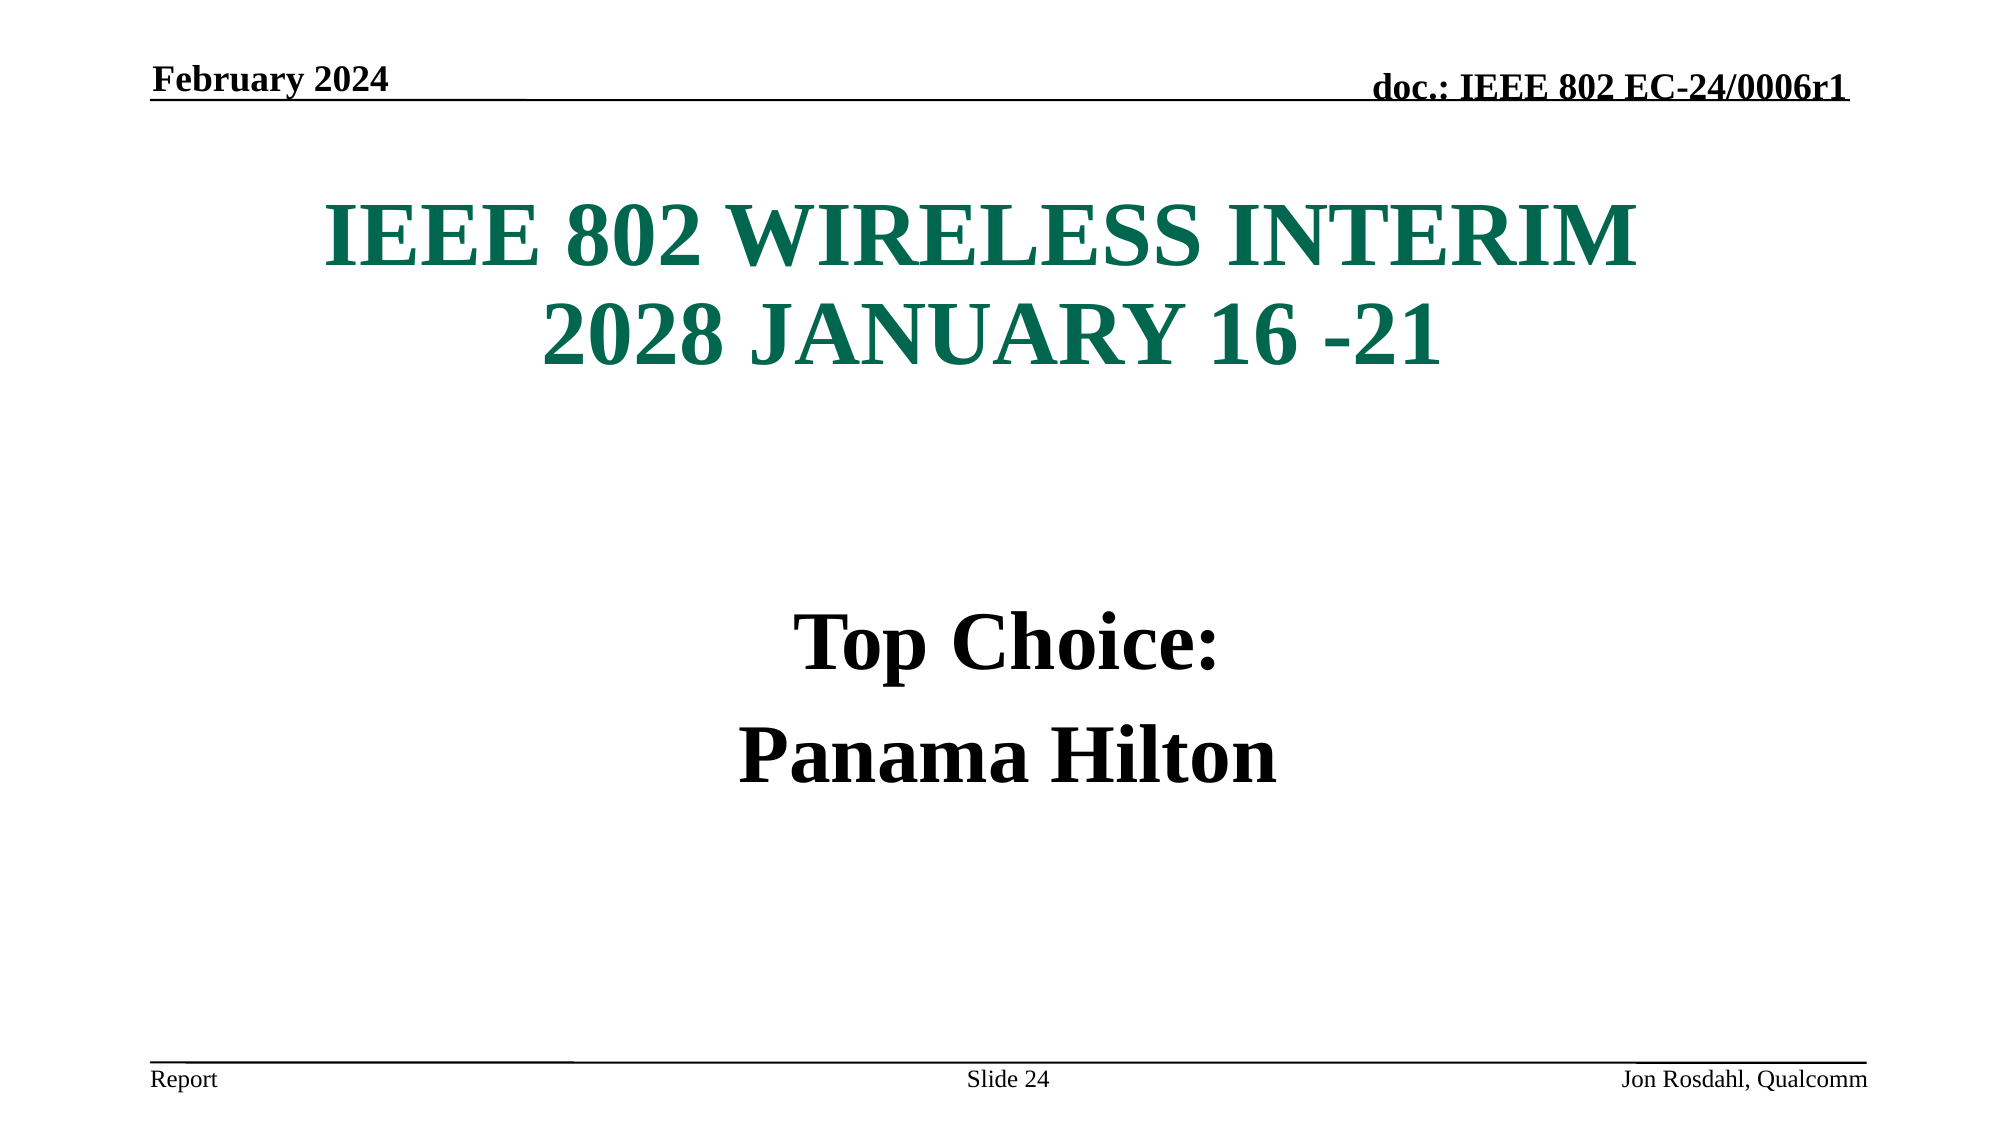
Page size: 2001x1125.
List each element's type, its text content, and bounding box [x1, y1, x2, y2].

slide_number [152, 54, 563, 100]
footer Jon Rosdahl, Qualcomm [1171, 1061, 1869, 1093]
title IEEE 802 Wireless Interim 2028 January 16 -21 [249, 188, 1738, 383]
subtitle Top Choice: Panama Hilton [307, 578, 1709, 867]
slide_number Slide 24 [950, 1061, 1067, 1123]
